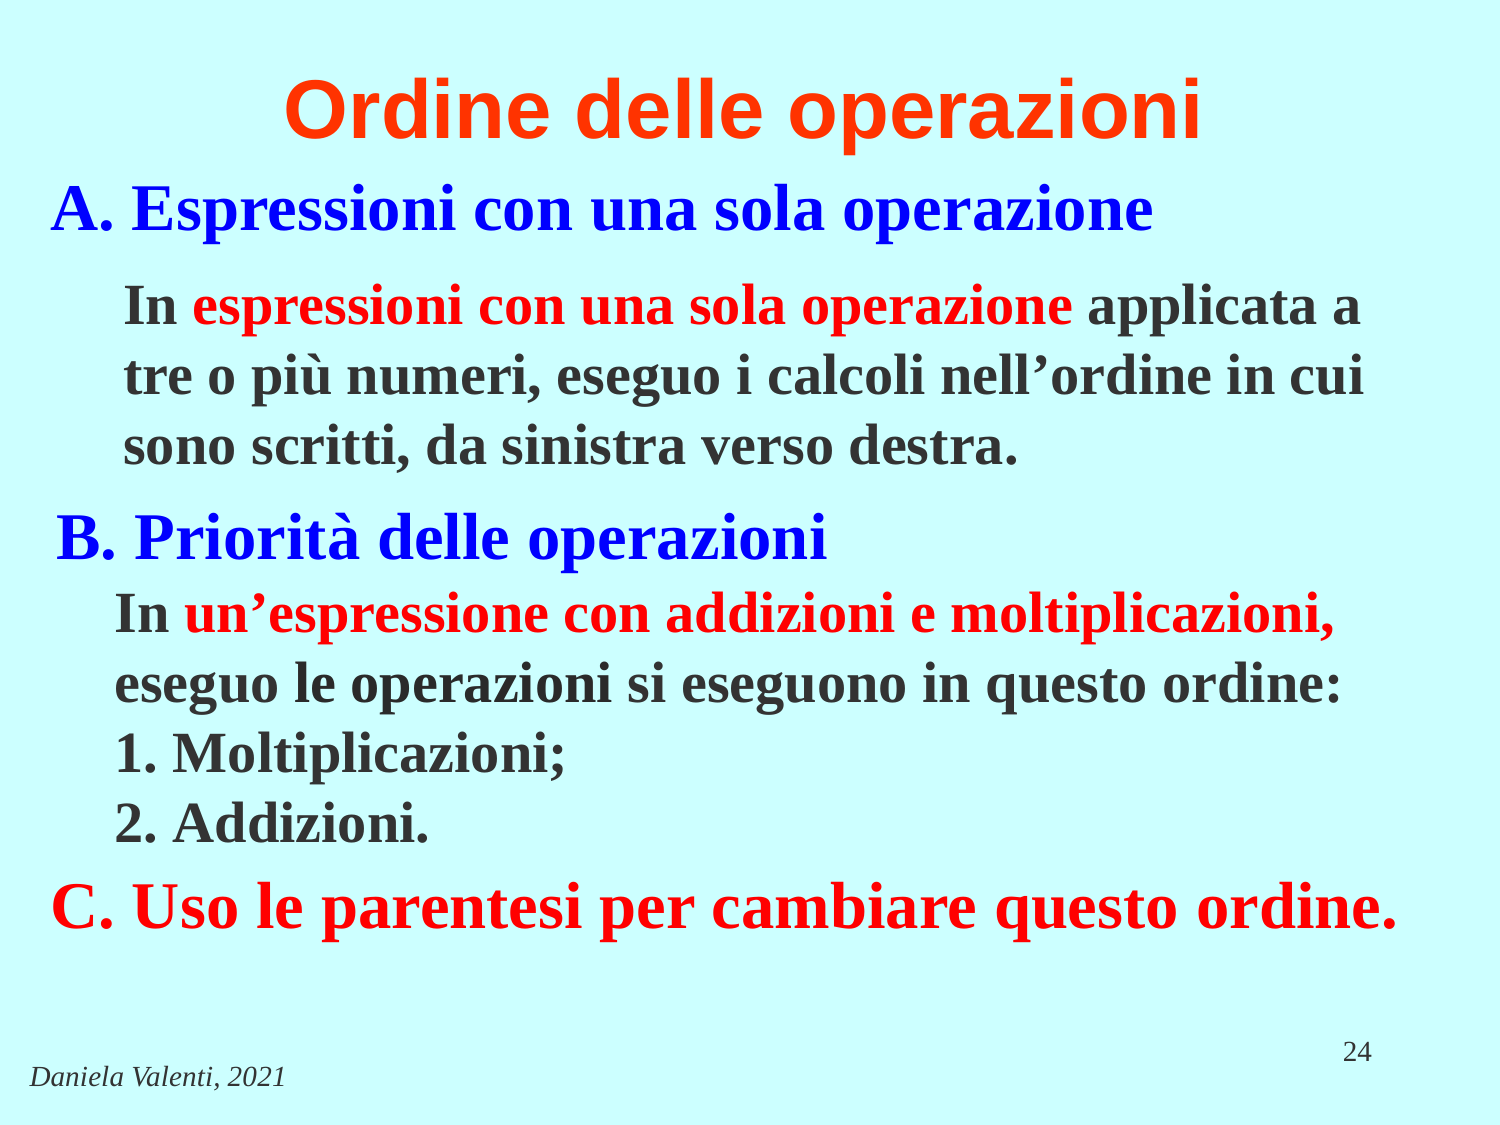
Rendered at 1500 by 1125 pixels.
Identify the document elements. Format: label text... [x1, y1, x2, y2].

text_box B. Priorità delle operazioni [41, 485, 1323, 581]
text_box C. Uso le parentesi per cambiare questo ordine. [35, 854, 1417, 1029]
text_box A. Espressioni con una sola operazione [35, 156, 1465, 251]
footer Daniela Valenti, 2021 [0, 1049, 317, 1125]
text_box In un’espressione con addizioni e moltiplicazioni, eseguo le operazioni si eseguono in questo ordine: Moltiplicazioni; Addizioni. [99, 566, 1467, 952]
text_box In espressioni con una sola operazione applicata a tre o più numeri, eseguo i calcoli nell’ordine in cui sono scritti, da sinistra verso destra. [108, 258, 1444, 484]
title Ordine delle operazioni [33, 54, 1456, 157]
slide_number 24 [1074, 1024, 1388, 1101]
